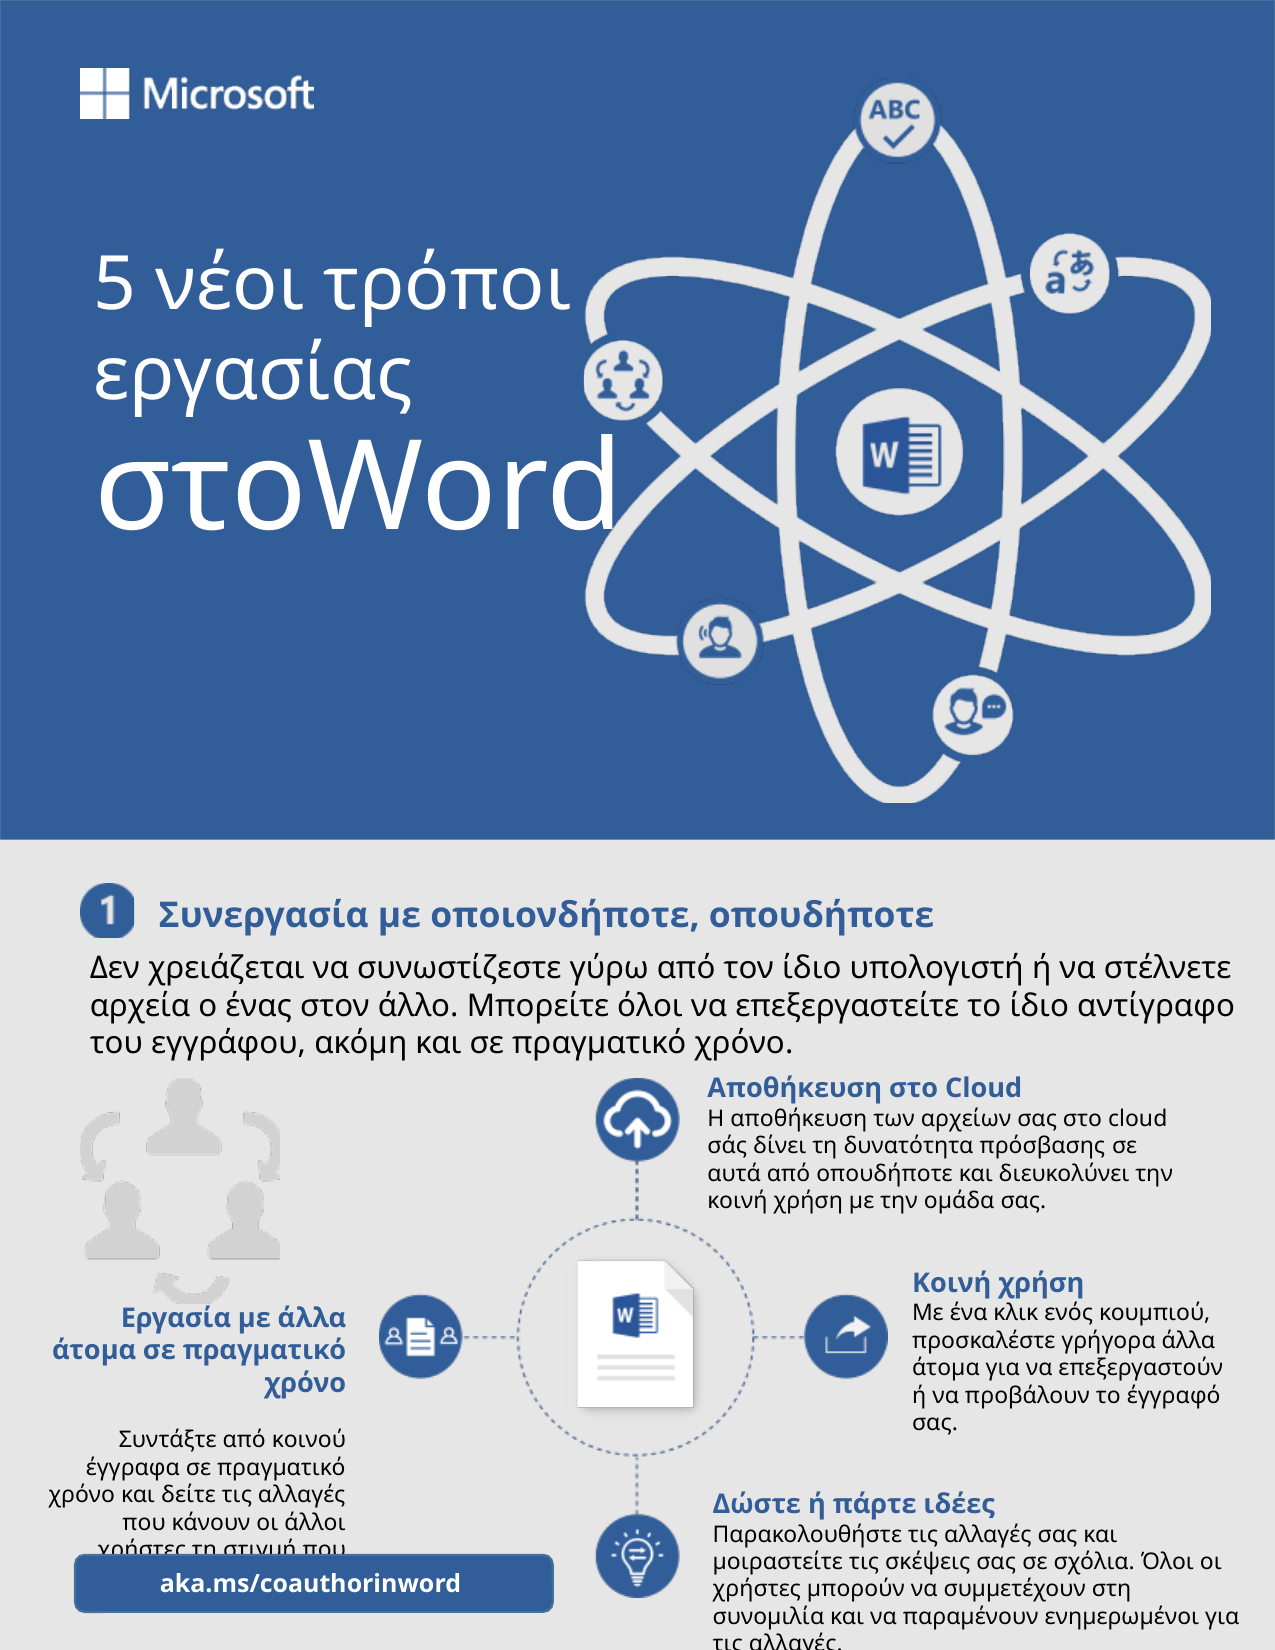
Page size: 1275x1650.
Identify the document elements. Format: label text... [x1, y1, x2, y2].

text_box στοWord [80, 397, 583, 563]
picture [80, 883, 135, 938]
picture [80, 68, 314, 119]
text_box [0, 0, 1275, 839]
text_box [73, 1553, 554, 1614]
picture [379, 1078, 888, 1598]
picture [80, 1078, 281, 1304]
text_box aka.ms/coauthorinword [145, 1559, 483, 1605]
picture [583, 77, 1211, 803]
text_box Δώστε ή πάρτε ιδέες Παρακολουθήστε τις αλλαγές σας και μοιραστείτε τις σκέψεις σας σε σχόλια. Όλοι οι χρήστες μπορούν να συμμετέχουν στη συνομιλία και να παραμένουν ενημερωμένοι για τις αλλαγές. [698, 1479, 1261, 1650]
text_box 5 νέοι τρόποι εργασίας [78, 227, 583, 423]
text_box Κοινή χρήση Με ένα κλικ ενός κουμπιού, προσκαλέστε γρήγορα άλλα άτομα για να επεξεργαστούν ή να προβάλουν το έγγραφό σας. [897, 1257, 1268, 1443]
text_box [0, 839, 1275, 1650]
text_box Αποθήκευση στο Cloud Η αποθήκευση των αρχείων σας στο cloud σάς δίνει τη δυνατότητα πρόσβασης σε αυτά από οπουδήποτε και διευκολύνει την κοινή χρήση με την ομάδα σας. [692, 1068, 1211, 1221]
text_box Δεν χρειάζεται να συνωστίζεστε γύρω από τον ίδιο υπολογιστή ή να στέλνετε αρχεία ο ένας στον άλλο. Μπορείτε όλοι να επεξεργαστείτε το ίδιο αντίγραφο του εγγράφου, ακόμη και σε πραγματικό χρόνο. [75, 940, 1261, 1068]
text_box Συνεργασία με οποιονδήποτε, οπουδήποτε [144, 884, 1131, 940]
text_box Εργασία με άλλα άτομα σε πραγματικό χρόνο Συντάξτε από κοινού έγγραφα σε πραγματικό χρόνο και δείτε τις αλλαγές που κάνουν οι άλλοι χρήστες τη στιγμή που γίνονται. [21, 1292, 361, 1598]
